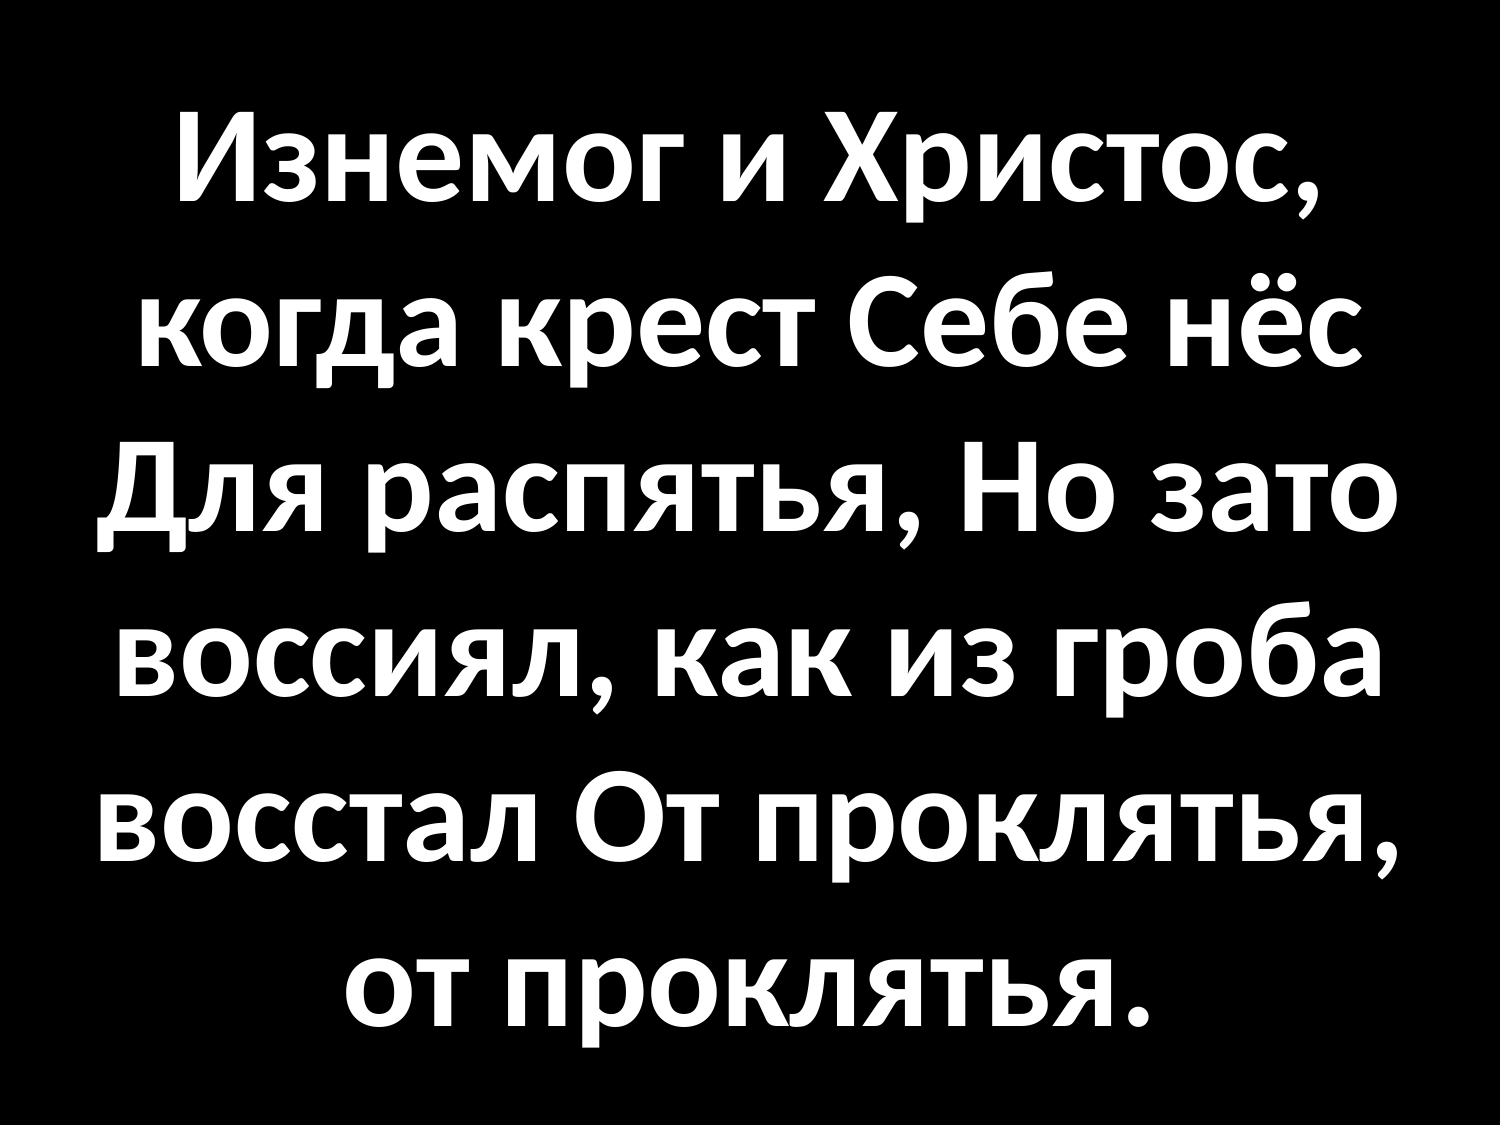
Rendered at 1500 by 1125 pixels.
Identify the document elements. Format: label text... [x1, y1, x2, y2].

title Изнемог и Христос, когда крест Себе нёс Для распятья, Но зато воссиял, как из гроба восстал От проклятья, от проклятья. [0, 438, 1500, 680]
